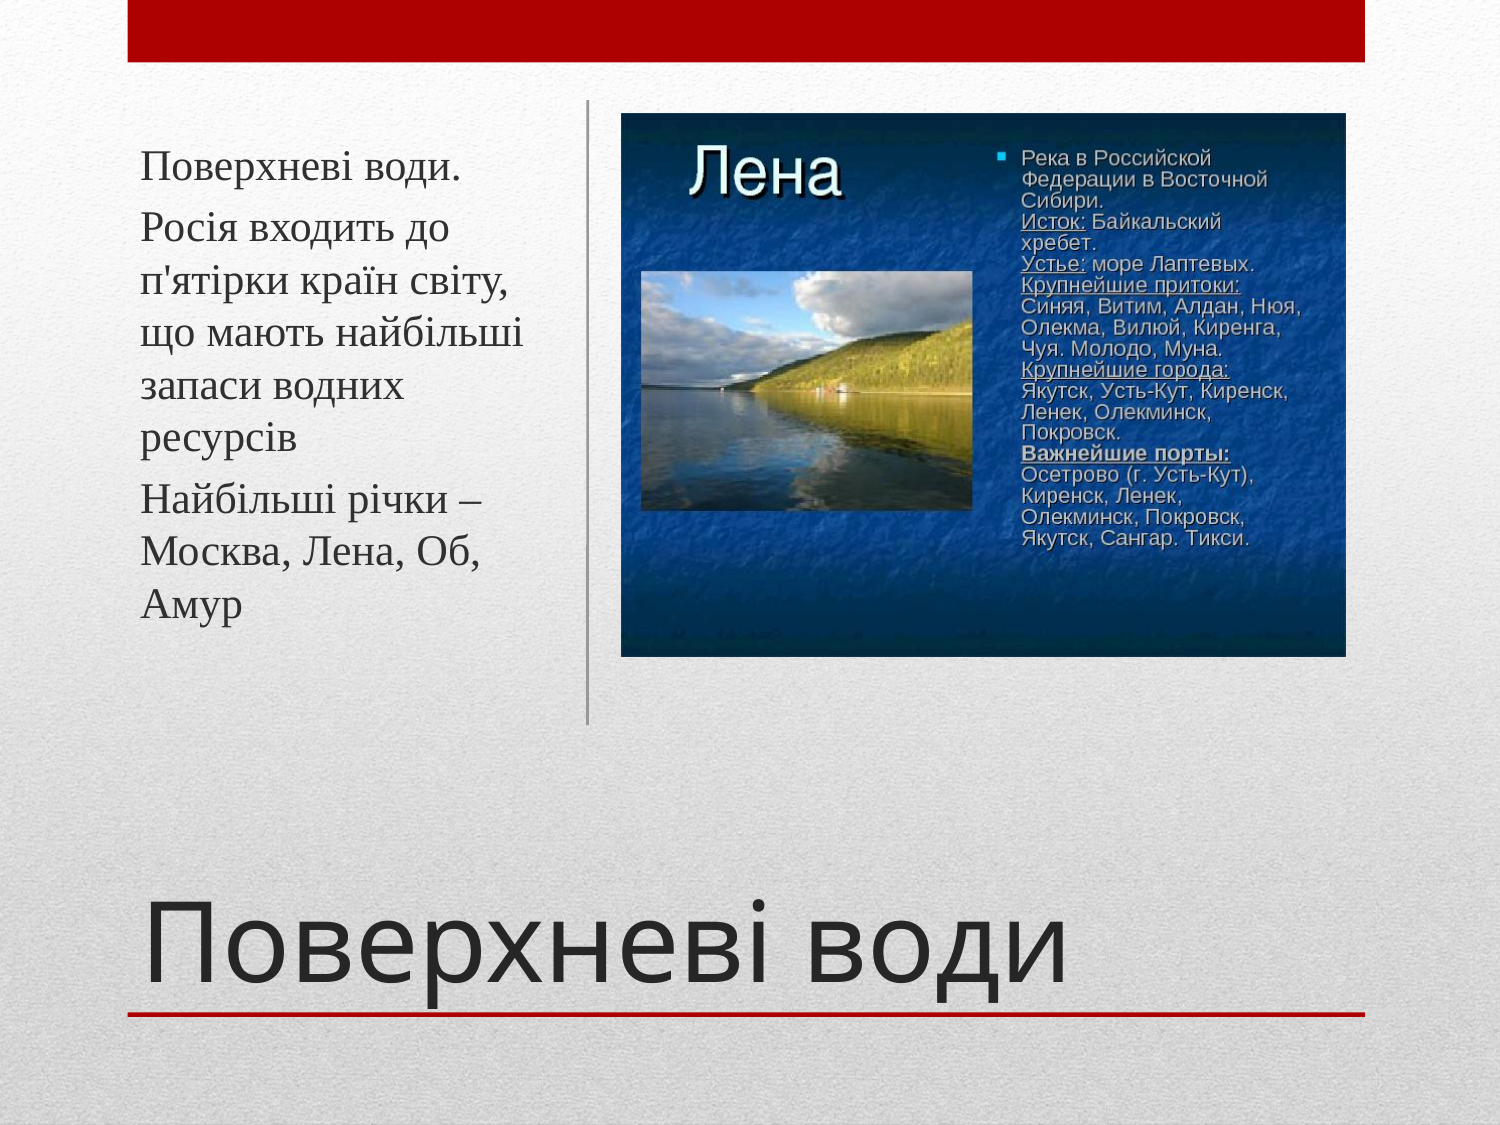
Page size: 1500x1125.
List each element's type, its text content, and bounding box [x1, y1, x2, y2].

picture [620, 112, 1347, 658]
title Поверхневі води [125, 750, 1238, 1013]
list Поверхневі води. Росія входить до п'ятірки країн світу, що мають найбільші запаси водних ресурсів Найбільші річки – Москва, Лена, Об, Амур [125, 75, 564, 750]
